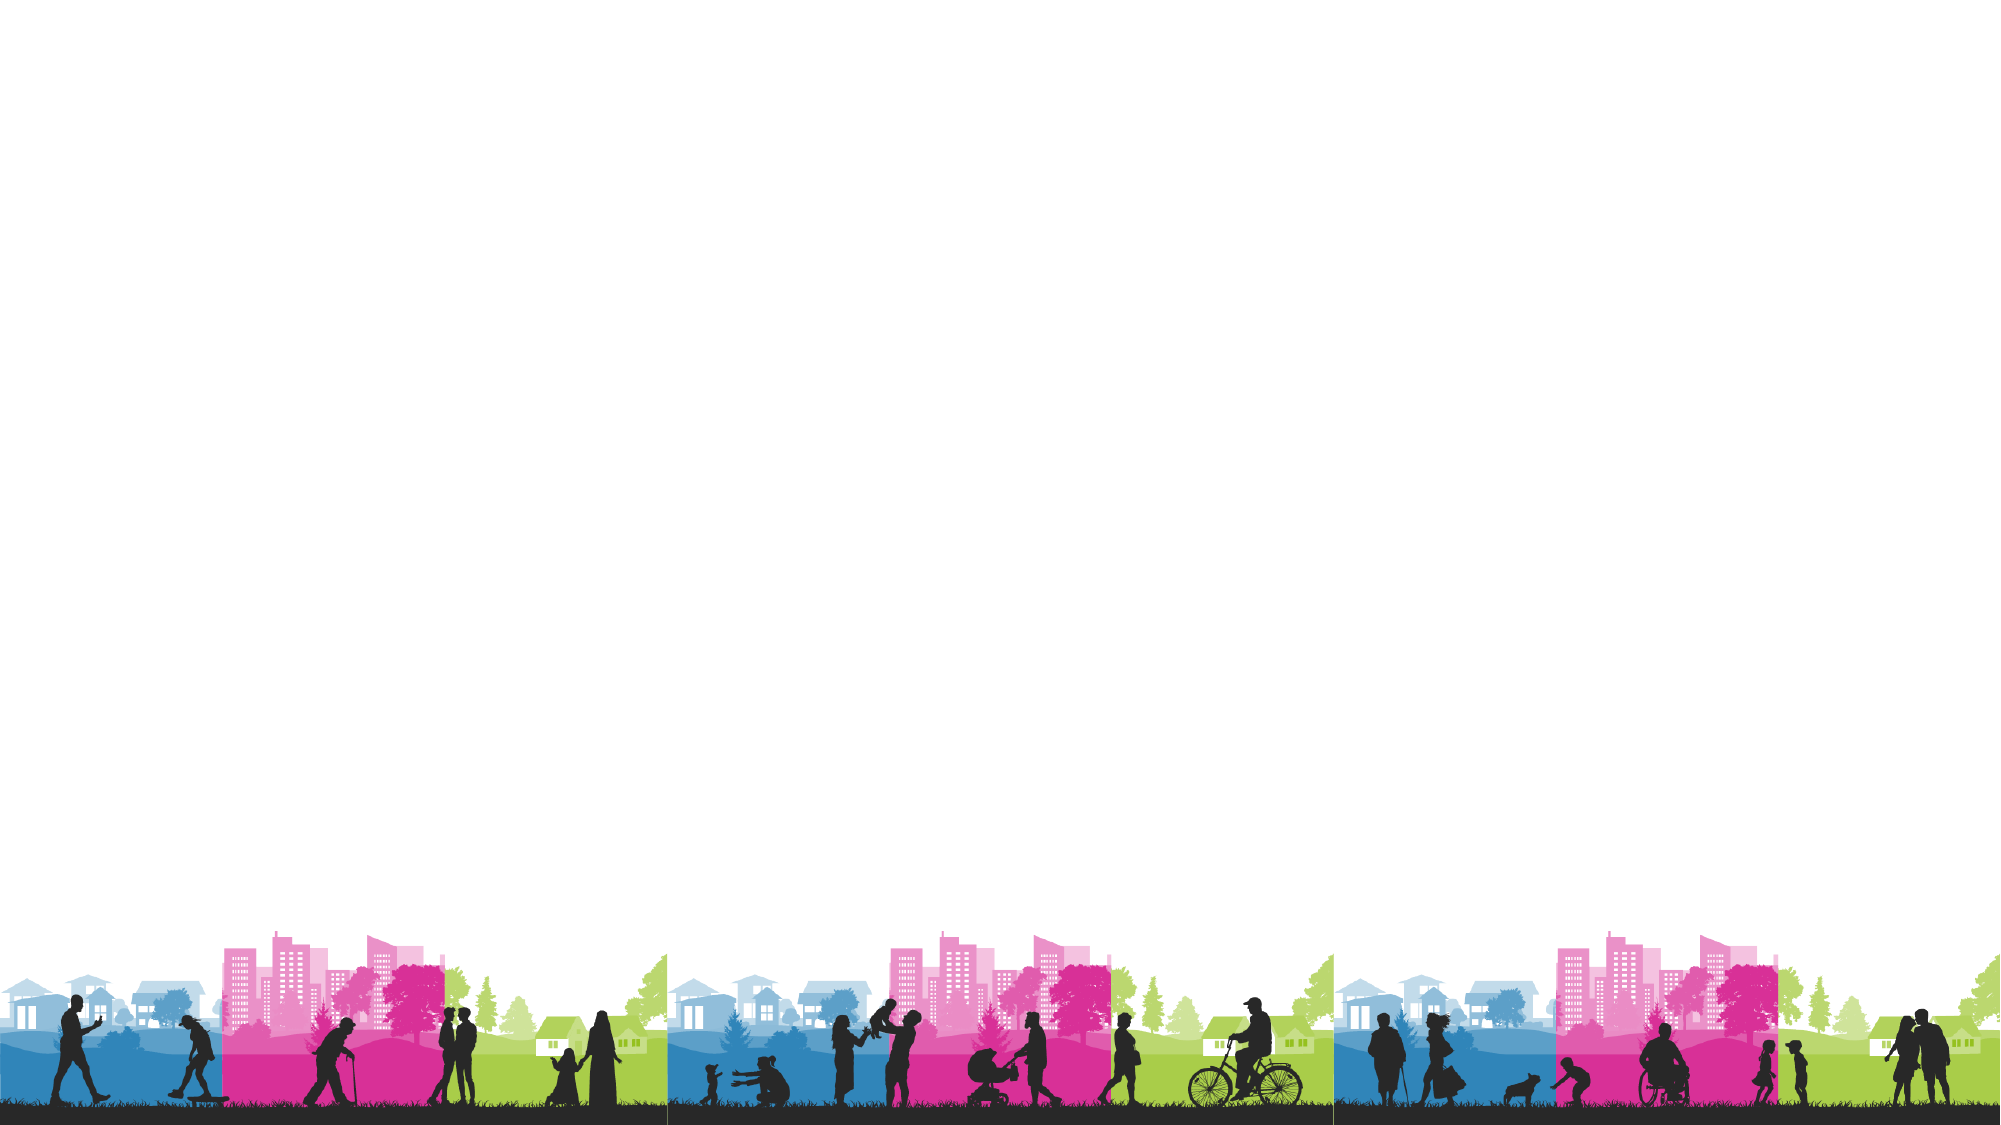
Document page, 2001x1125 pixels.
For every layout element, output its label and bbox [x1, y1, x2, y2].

picture [0, 931, 2000, 1125]
